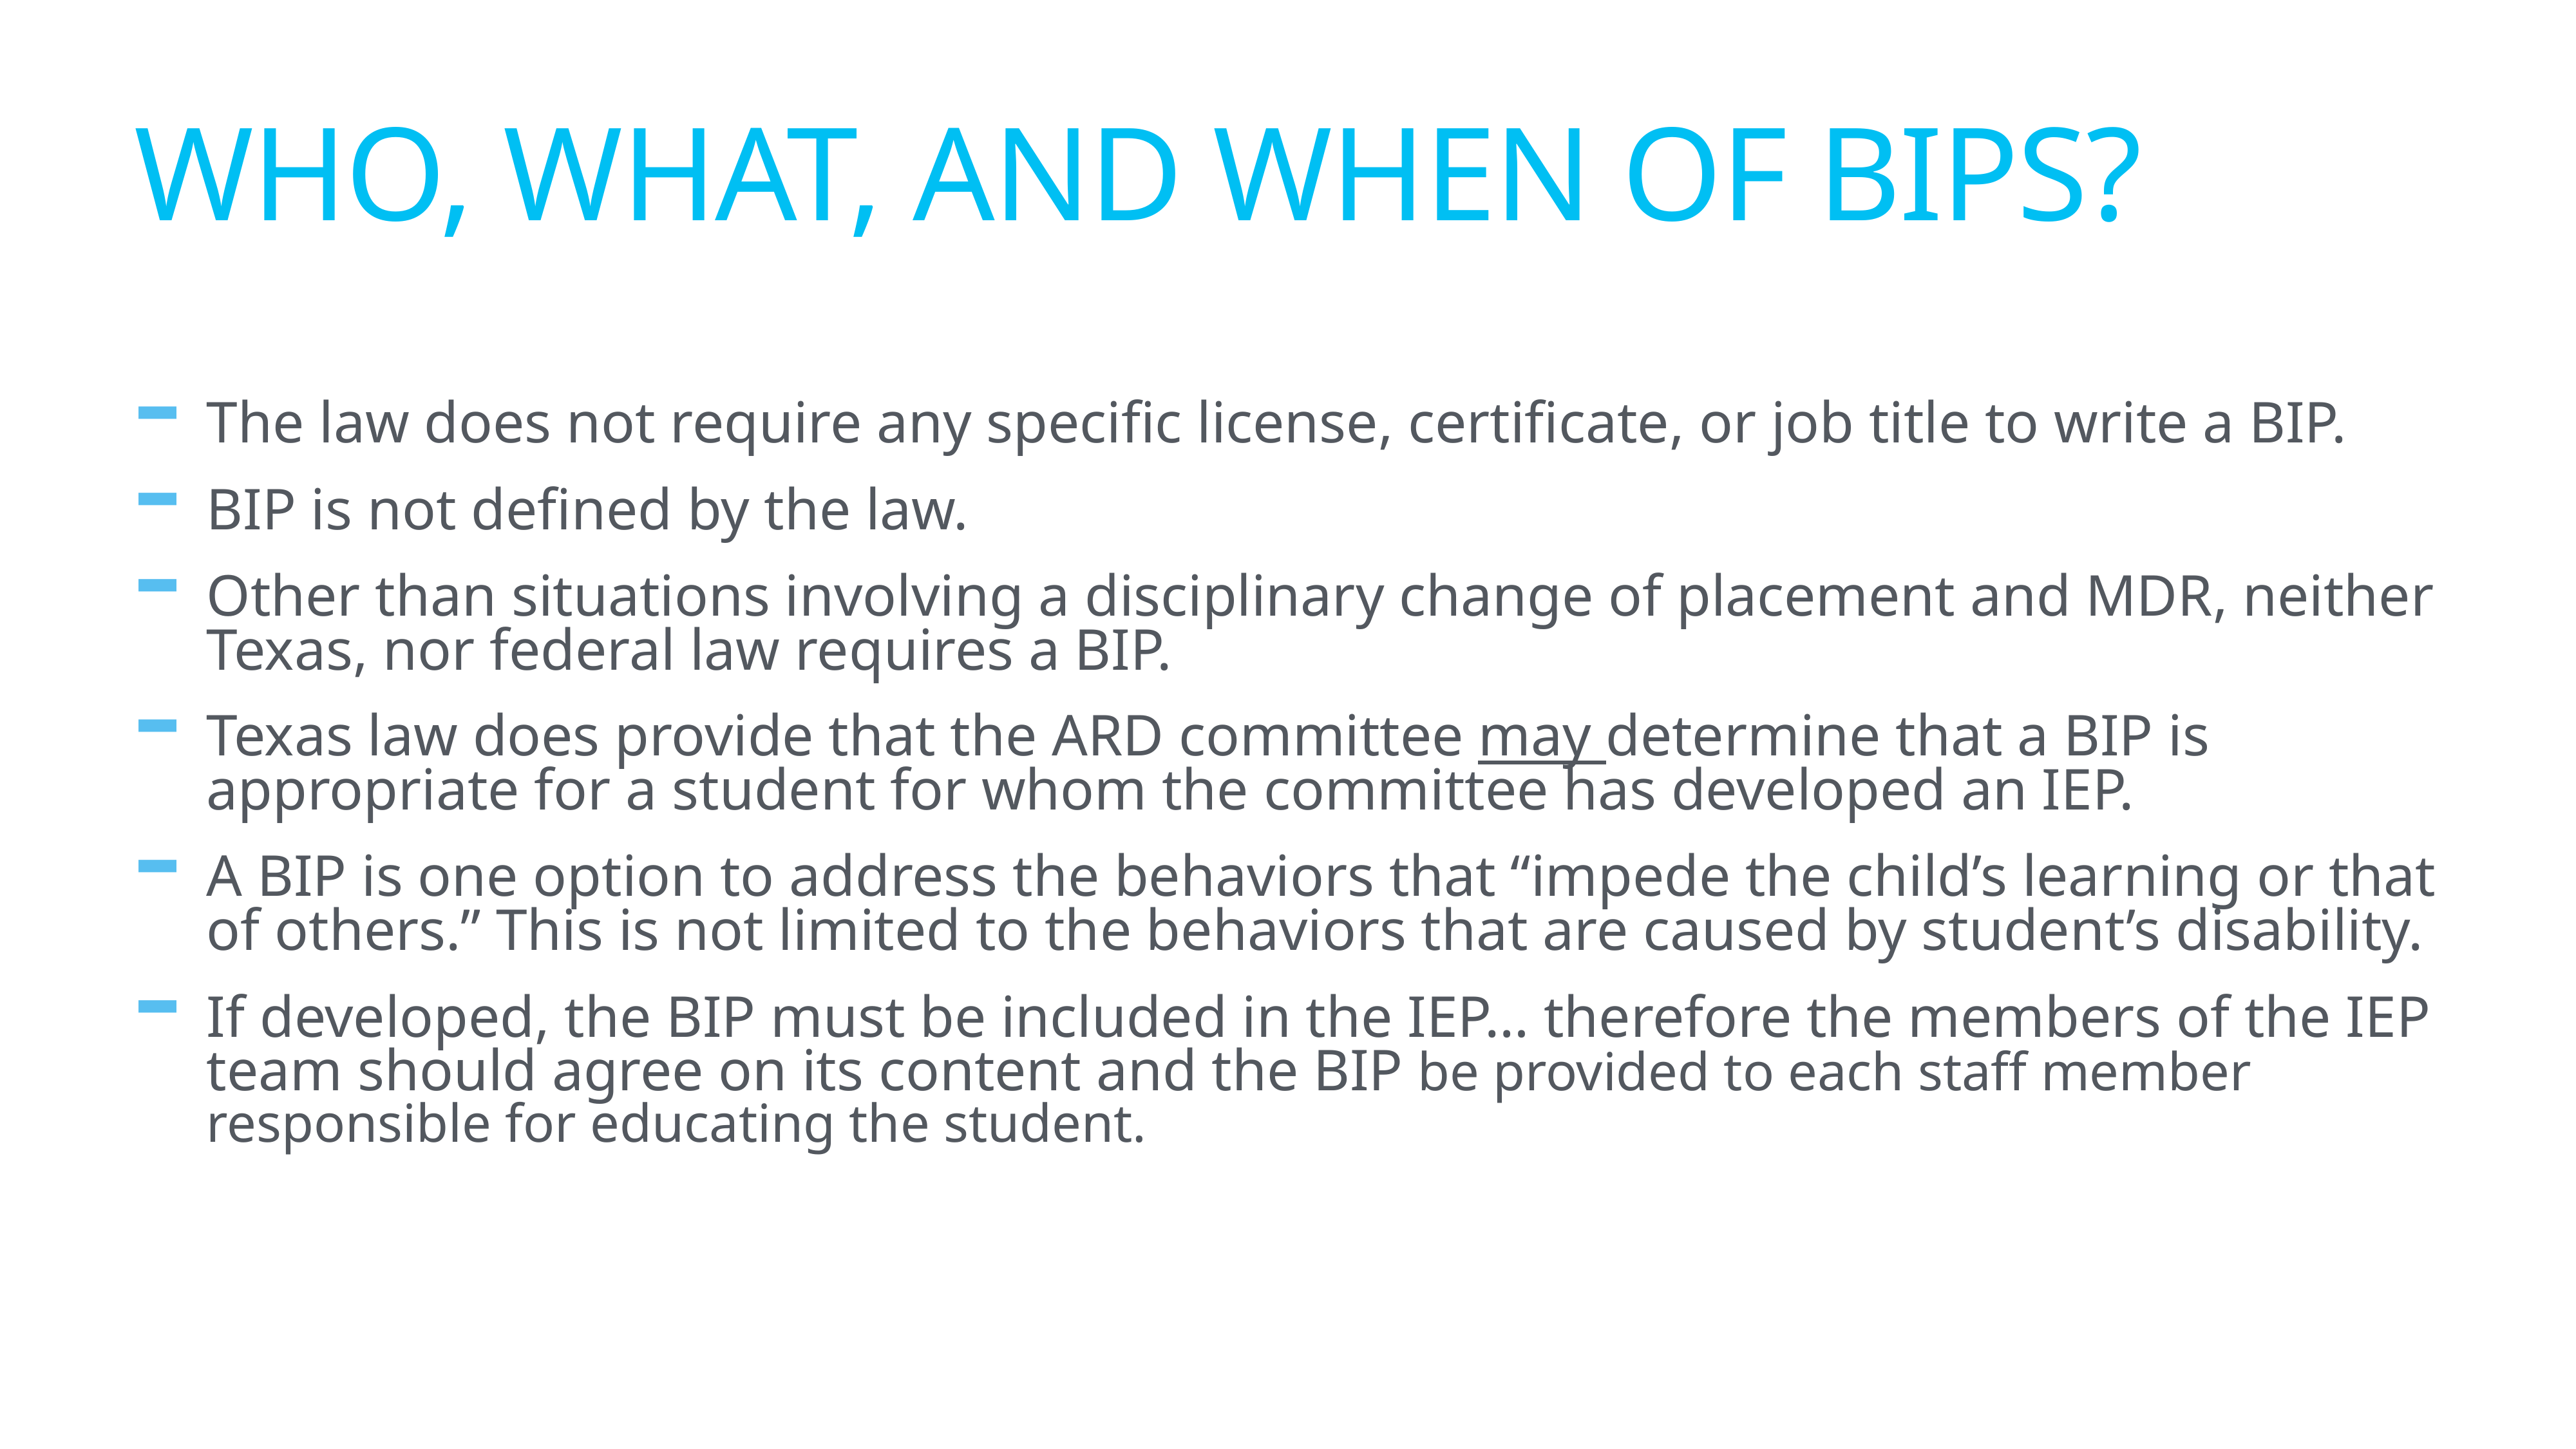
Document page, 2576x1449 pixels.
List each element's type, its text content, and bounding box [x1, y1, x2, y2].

list The law does not require any specific license, certificate, or job title to write a BIP. BIP is not defined by the law. Other than situations involving a disciplinary change of placement and MDR, neither Texas, nor federal law requires a BIP. Texas law does provide that the ARD committee may determine that a BIP is appropriate for a student for whom the committee has developed an IEP. A BIP is one option to address the behaviors that “impede the child’s learning or that of others.” This is not limited to the behaviors that are caused by student’s disability. If developed, the BIP must be included in the IEP… therefore the members of the IEP team should agree on its content and the BIP be provided to each staff member responsible for educating the student. [128, 393, 2448, 1321]
title Who, what, and when of bips? [128, 128, 2448, 372]
